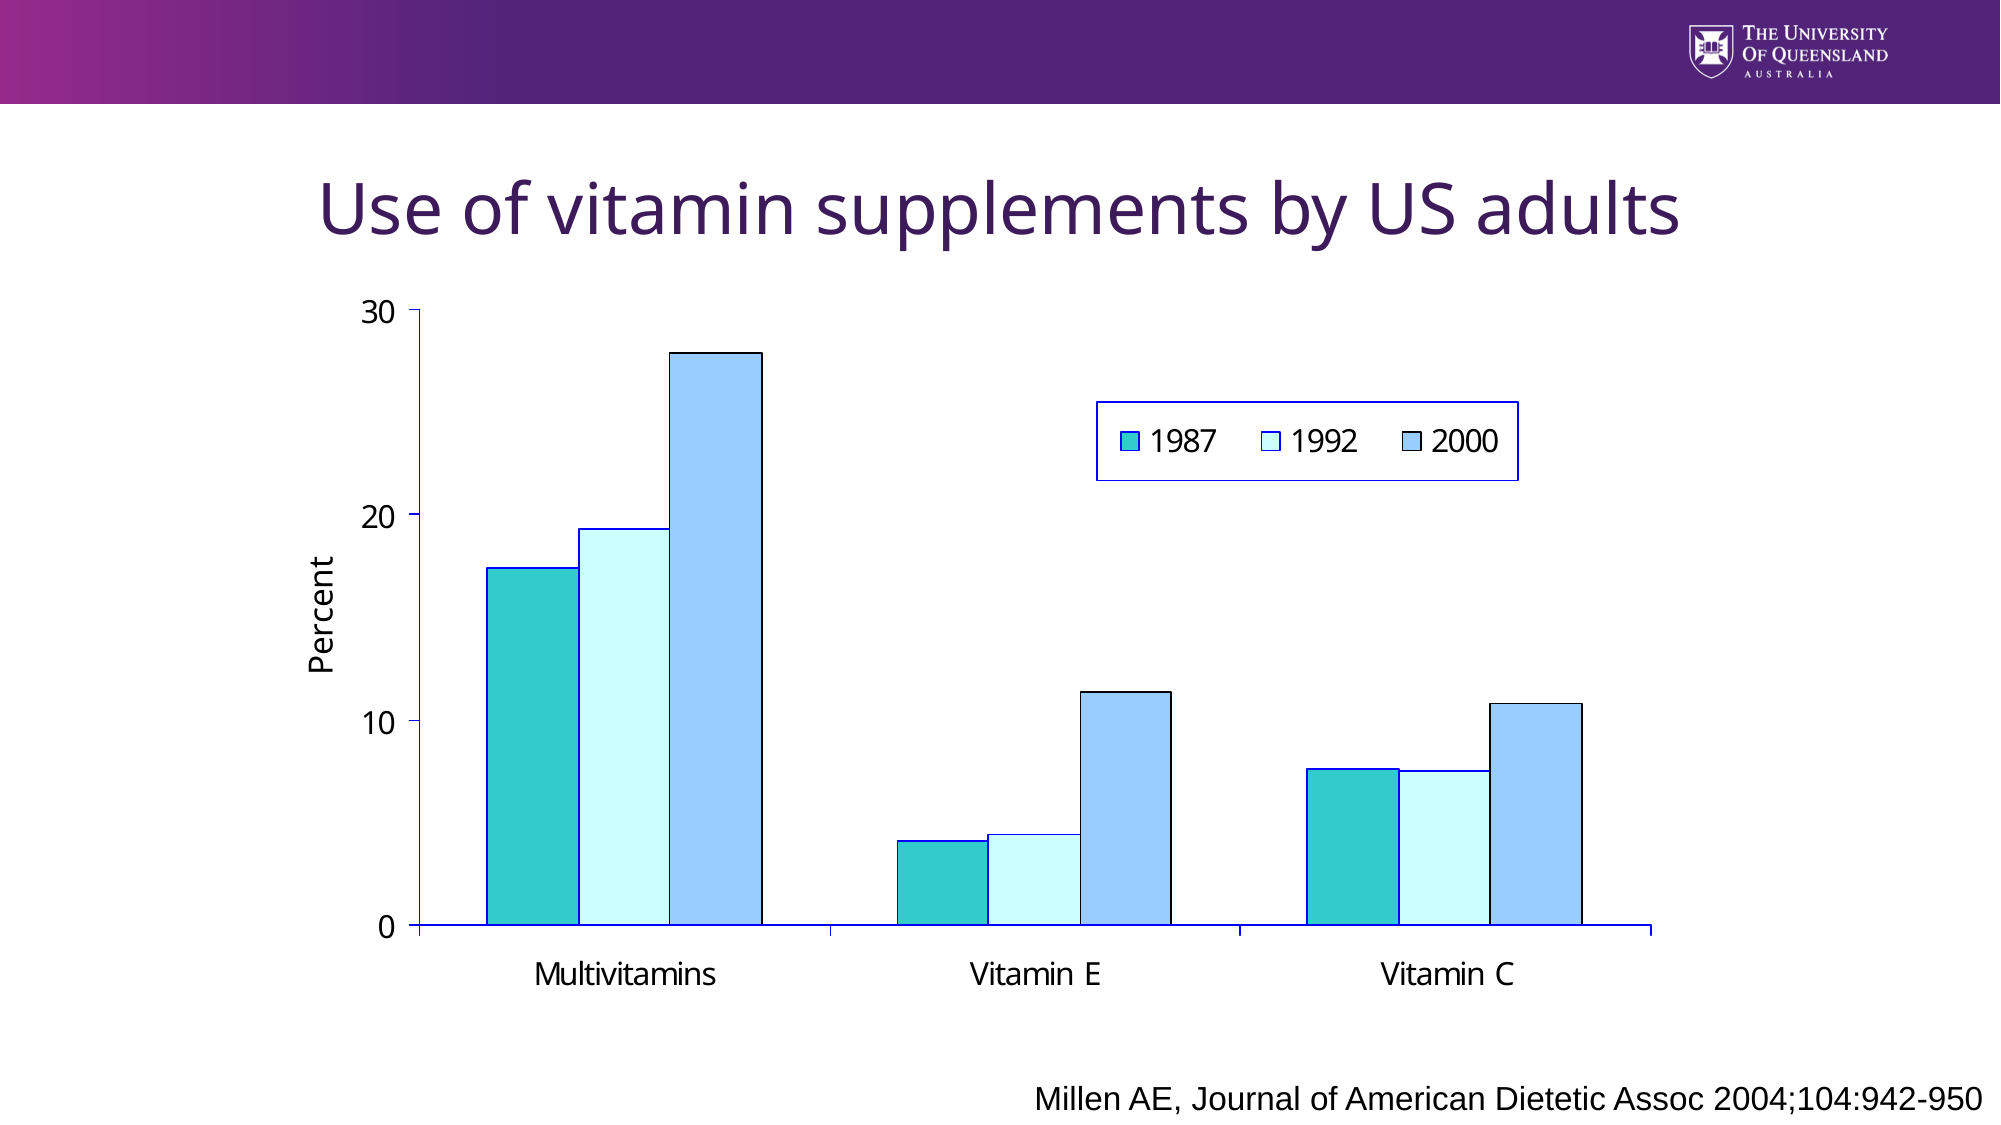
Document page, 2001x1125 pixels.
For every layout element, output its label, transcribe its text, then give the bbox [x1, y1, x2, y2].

text_box Percent [291, 541, 330, 691]
title Use of vitamin supplements by US adults [114, 172, 1886, 250]
text_box Millen AE, Journal of American Dietetic Assoc 2004;104:942-950 [1019, 1069, 2000, 1125]
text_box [330, 255, 1670, 1025]
picture [1689, 25, 1888, 79]
